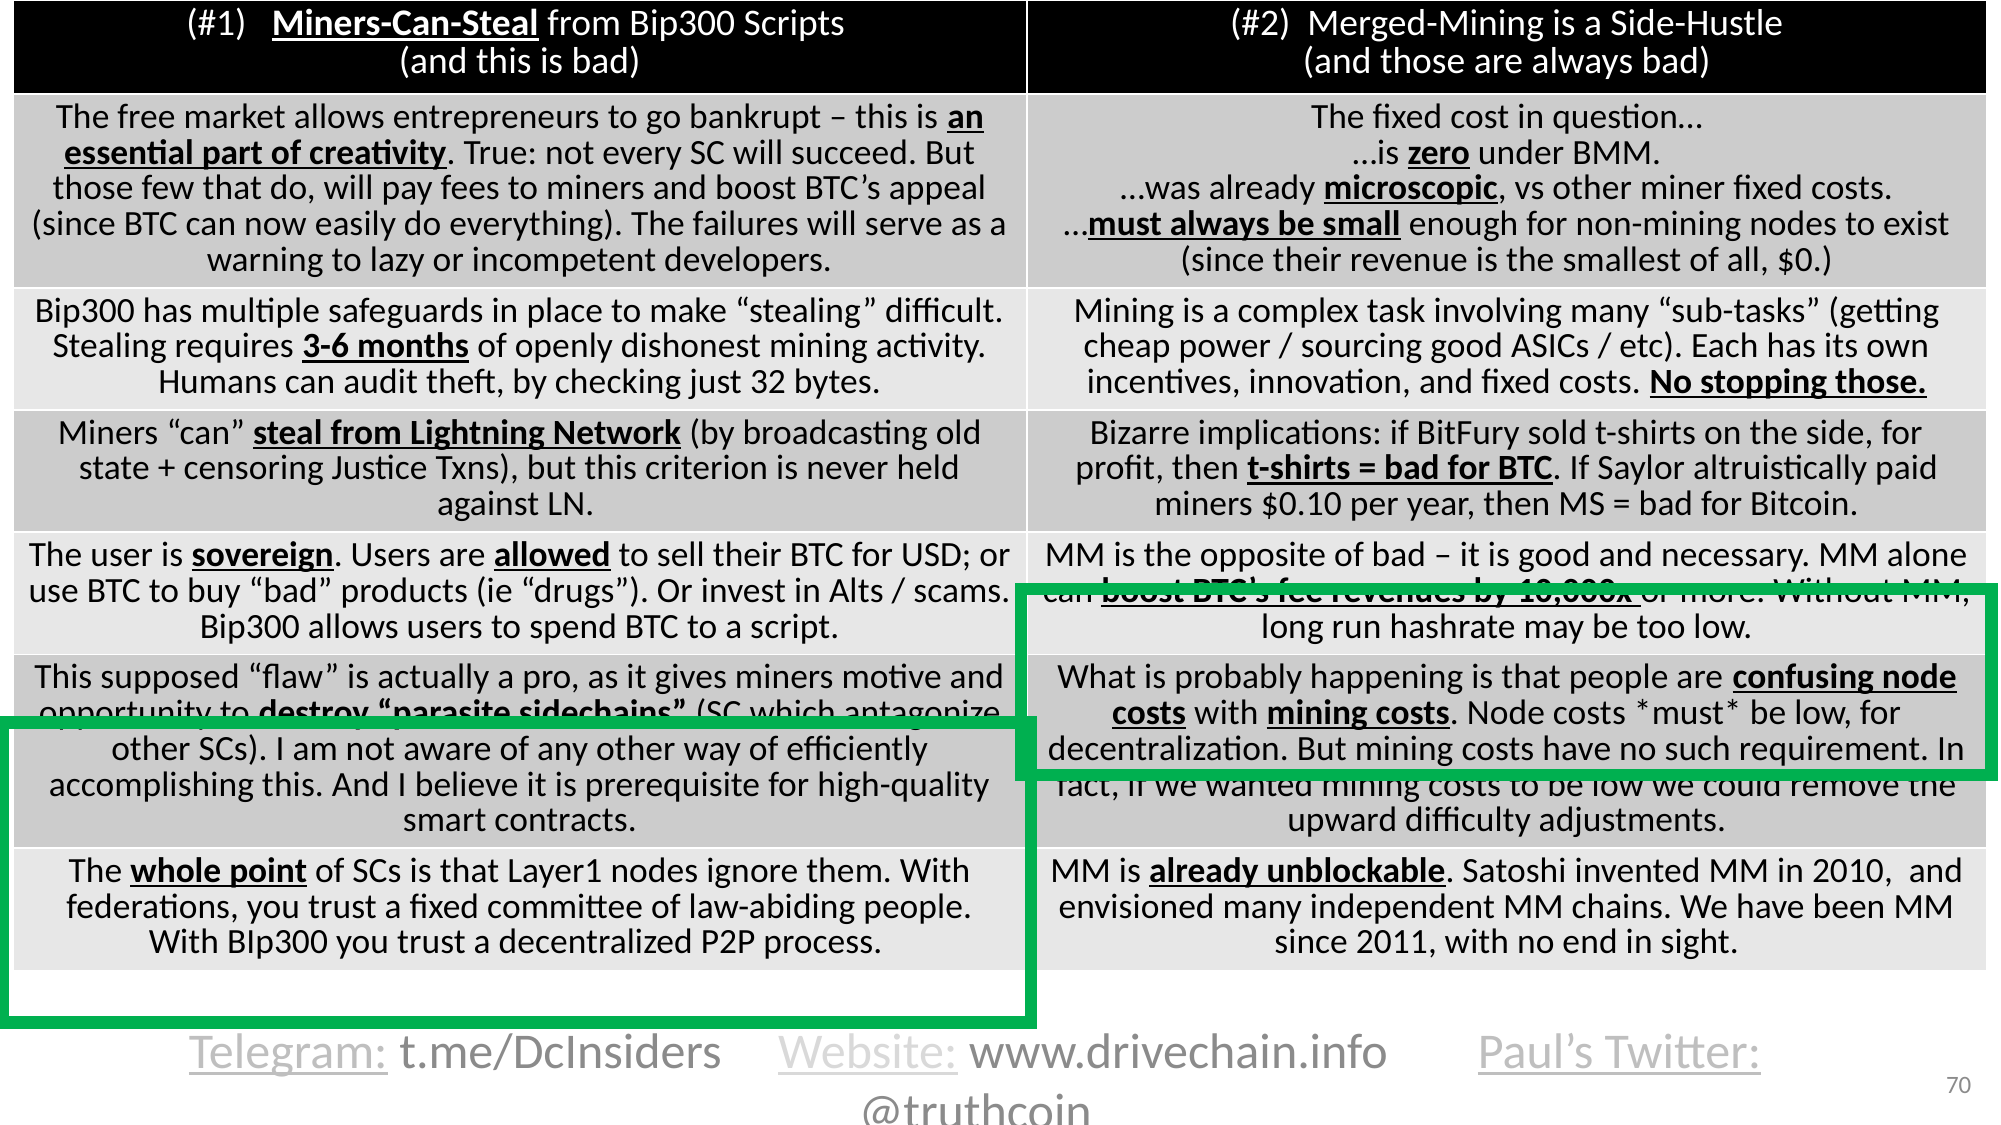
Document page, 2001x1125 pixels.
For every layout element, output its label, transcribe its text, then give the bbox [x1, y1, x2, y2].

table_cell What is probably happening is that people are confusing node costs with mining costs. Node costs *must* be low, for decentralization. But mining costs have no such requirement. In fact, if we wanted mining costs to be low we could remove the upward difficulty adjustments. [1032, 776, 1986, 847]
table_header (#2) Merged-Mining is a Side-Hustle (and those are always bad) [1028, 1, 1986, 93]
table_cell MM is already unblockable. Satoshi invented MM in 2010, and envisioned many independent MM chains. We have been MM since 2011, with no end in sight. [1032, 849, 1986, 970]
table_cell The free market allows entrepreneurs to go bankrupt – this is an essential part of creativity. True: not every SC will succeed. But those few that do, will pay fees to miners and boost BTC’s appeal (since BTC can now easily do everything). The failures will serve as a warning to lazy or incompetent developers. [14, 95, 1026, 287]
slide_number 70 [1920, 1054, 1987, 1114]
footer Telegram: t.me/DcInsiders Website: www.drivechain.info Paul’s Twitter: @truthcoin [87, 1042, 1863, 1114]
table_cell This supposed “flaw” is actually a pro, as it gives miners motive and opportunity to destroy “parasite sidechains” (SC which antagonize other SCs). I am not aware of any other way of efficiently accomplishing this. And I believe it is prerequisite for high-quality smart contracts. [14, 655, 1020, 721]
table_header (#1) Miners-Can-Steal from Bip300 Scripts (and this is bad) [14, 1, 1026, 93]
table_cell Mining is a complex task involving many “sub-tasks” (getting cheap power / sourcing good ASICs / etc). Each has its own incentives, innovation, and fixed costs. No stopping those. [1028, 289, 1986, 409]
table_cell The fixed cost in question… …is zero under BMM. …was already microscopic, vs other miner fixed costs. …must always be small enough for non-mining nodes to exist (since their revenue is the smallest of all, $0.) [1028, 95, 1986, 287]
table_cell The user is sovereign. Users are allowed to sell their BTC for USD; or use BTC to buy “bad” products (ie “drugs”). Or invest in Alts / scams. Bip300 allows users to spend BTC to a script. [14, 533, 1026, 654]
table_cell Bizarre implications: if BitFury sold t-shirts on the side, for profit, then t-shirts = bad for BTC. If Saylor altruistically paid miners $0.10 per year, then MS = bad for Bitcoin. [1028, 411, 1986, 531]
table_cell Bip300 has multiple safeguards in place to make “stealing” difficult. Stealing requires 3-6 months of openly dishonest mining activity. Humans can audit theft, by checking just 32 bytes. [14, 289, 1026, 409]
text_box [1020, 588, 1993, 776]
table_cell MM is the opposite of bad – it is good and necessary. MM alone can boost BTC’s fee revenues by 10,000x or more. Without MM, long run hashrate may be too low. [1028, 533, 1986, 588]
text_box [1, 721, 1032, 1024]
table_cell Miners “can” steal from Lightning Network (by broadcasting old state + censoring Justice Txns), but this criterion is never held against LN. [14, 411, 1026, 531]
